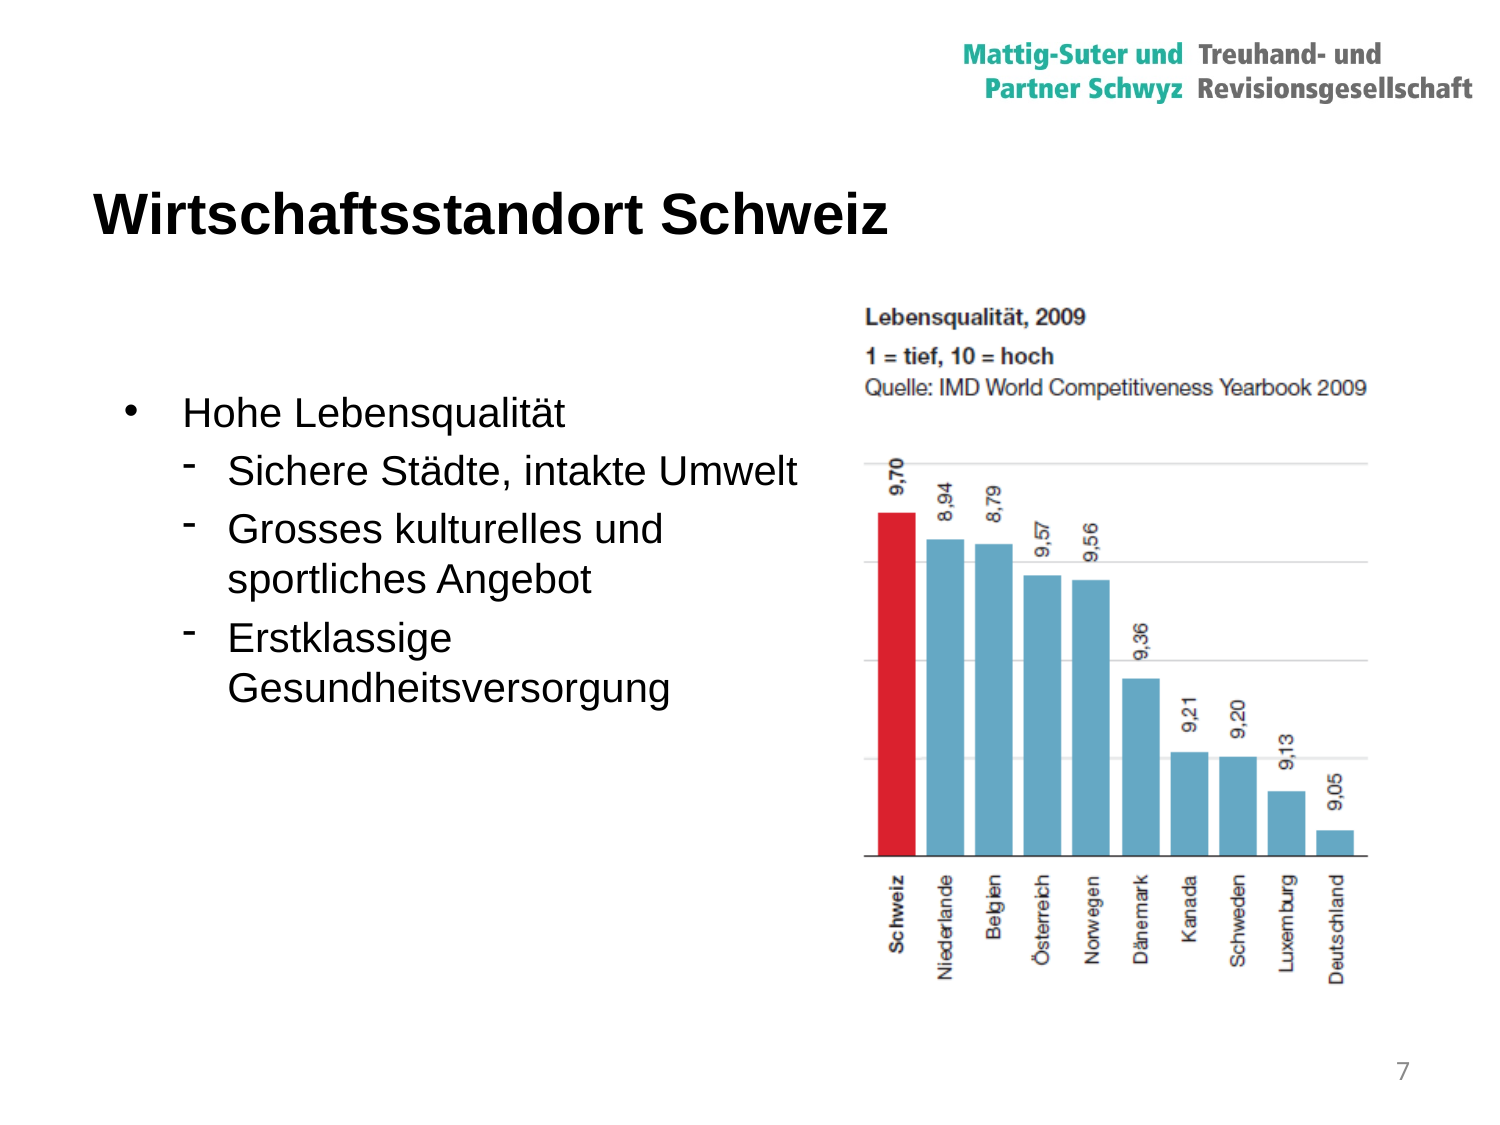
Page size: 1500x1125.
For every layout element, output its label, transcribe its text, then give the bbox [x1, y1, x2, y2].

title Wirtschaftsstandort Schweiz [93, 175, 1393, 278]
picture [847, 280, 1423, 1013]
picture [962, 42, 1473, 104]
list Hohe Lebensqualität Sichere Städte, intakte Umwelt Grosses kulturelles und sportliches Angebot Erstklassige Gesundheitsversorgung [123, 385, 842, 976]
